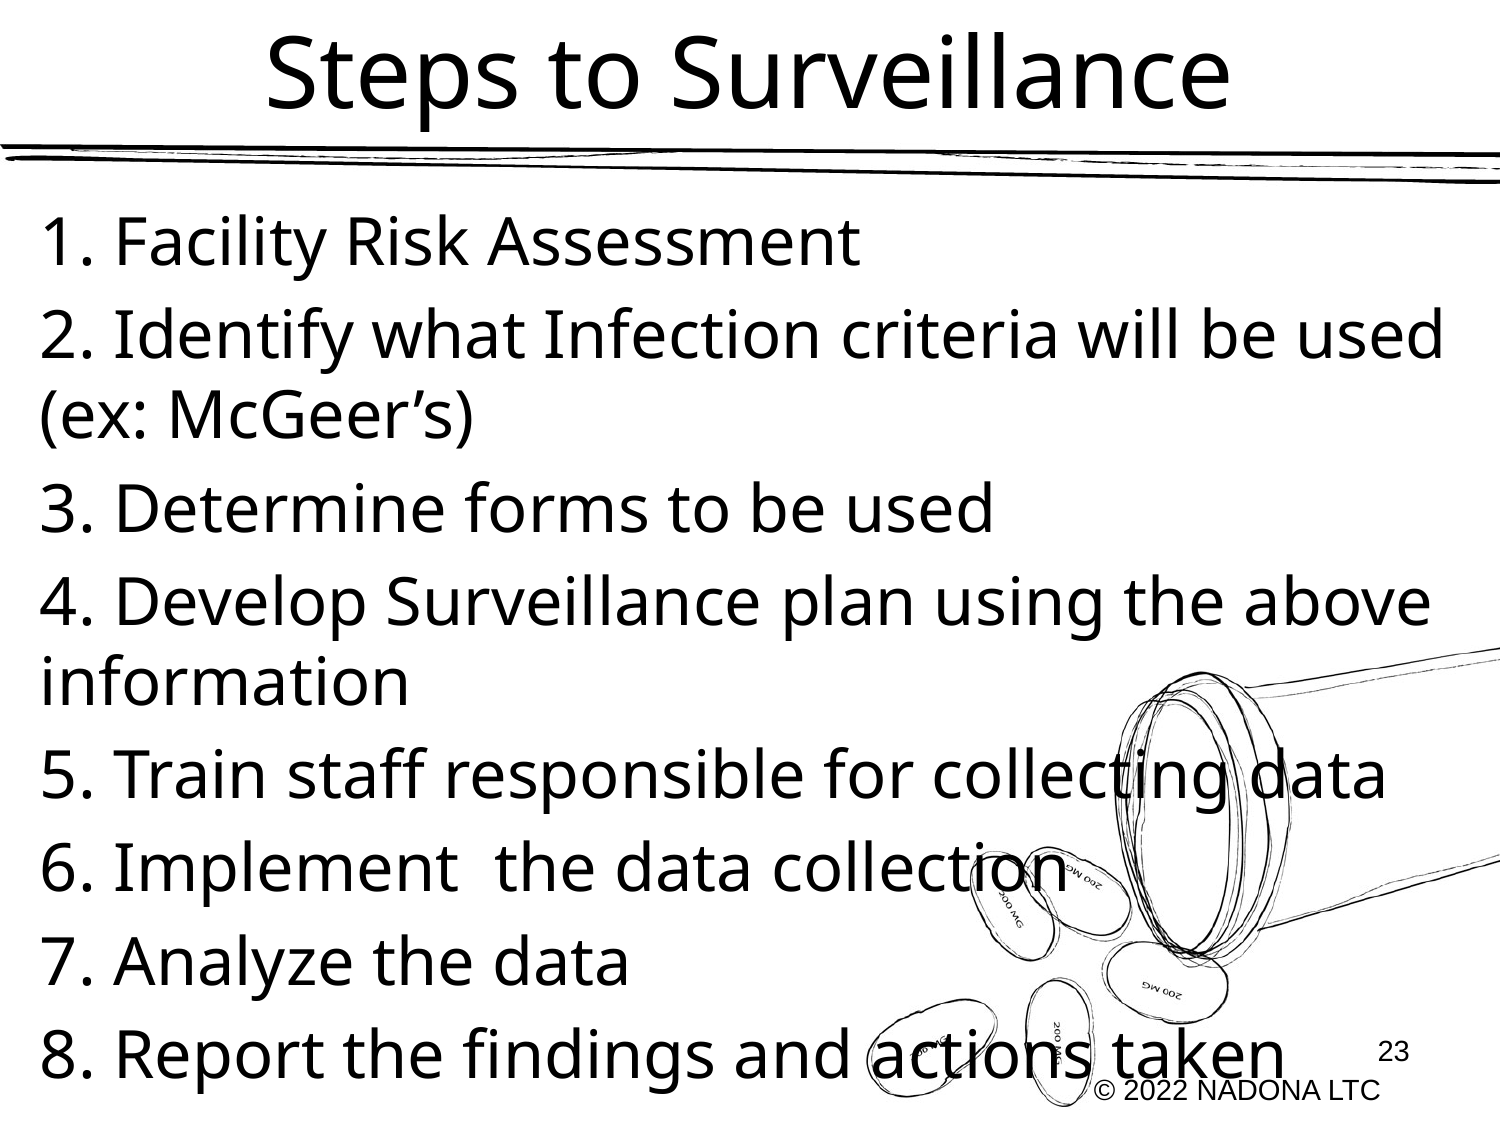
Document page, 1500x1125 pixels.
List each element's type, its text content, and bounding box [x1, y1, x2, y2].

title Steps to Surveillance [0, 0, 1500, 138]
slide_number 23 [1074, 1024, 1425, 1103]
picture [0, 138, 1500, 1125]
list 1. Facility Risk Assessment 2. Identify what Infection criteria will be used (ex: McGeer’s) 3. Determine forms to be used 4. Develop Surveillance plan using the above information 5. Train staff responsible for collecting data 6. Implement the data collection 7. Analyze the data 8. Report the findings and actions taken [24, 191, 1475, 1103]
footer © 2022 NADONA LTC [999, 1063, 1475, 1125]
